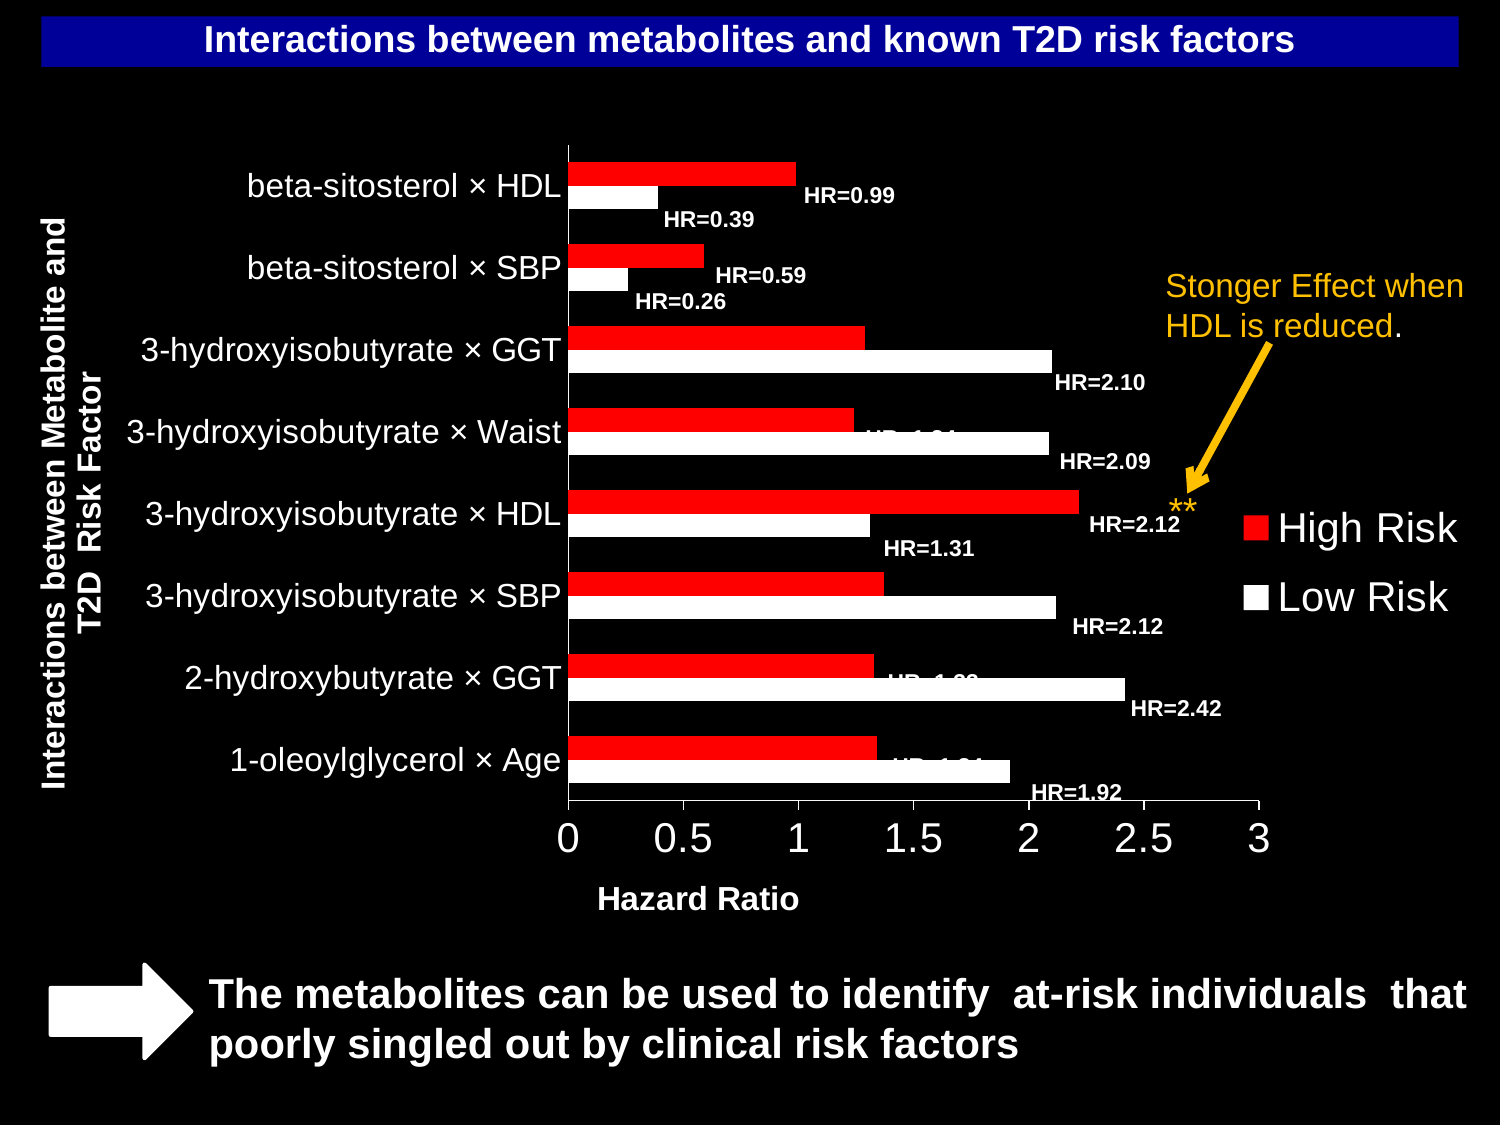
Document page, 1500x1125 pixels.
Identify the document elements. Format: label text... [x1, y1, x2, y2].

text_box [50, 959, 1500, 1076]
text_box Interactions between metabolites and known T2D risk factors [41, 16, 1459, 67]
chart [24, 124, 1481, 928]
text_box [1150, 256, 1488, 541]
